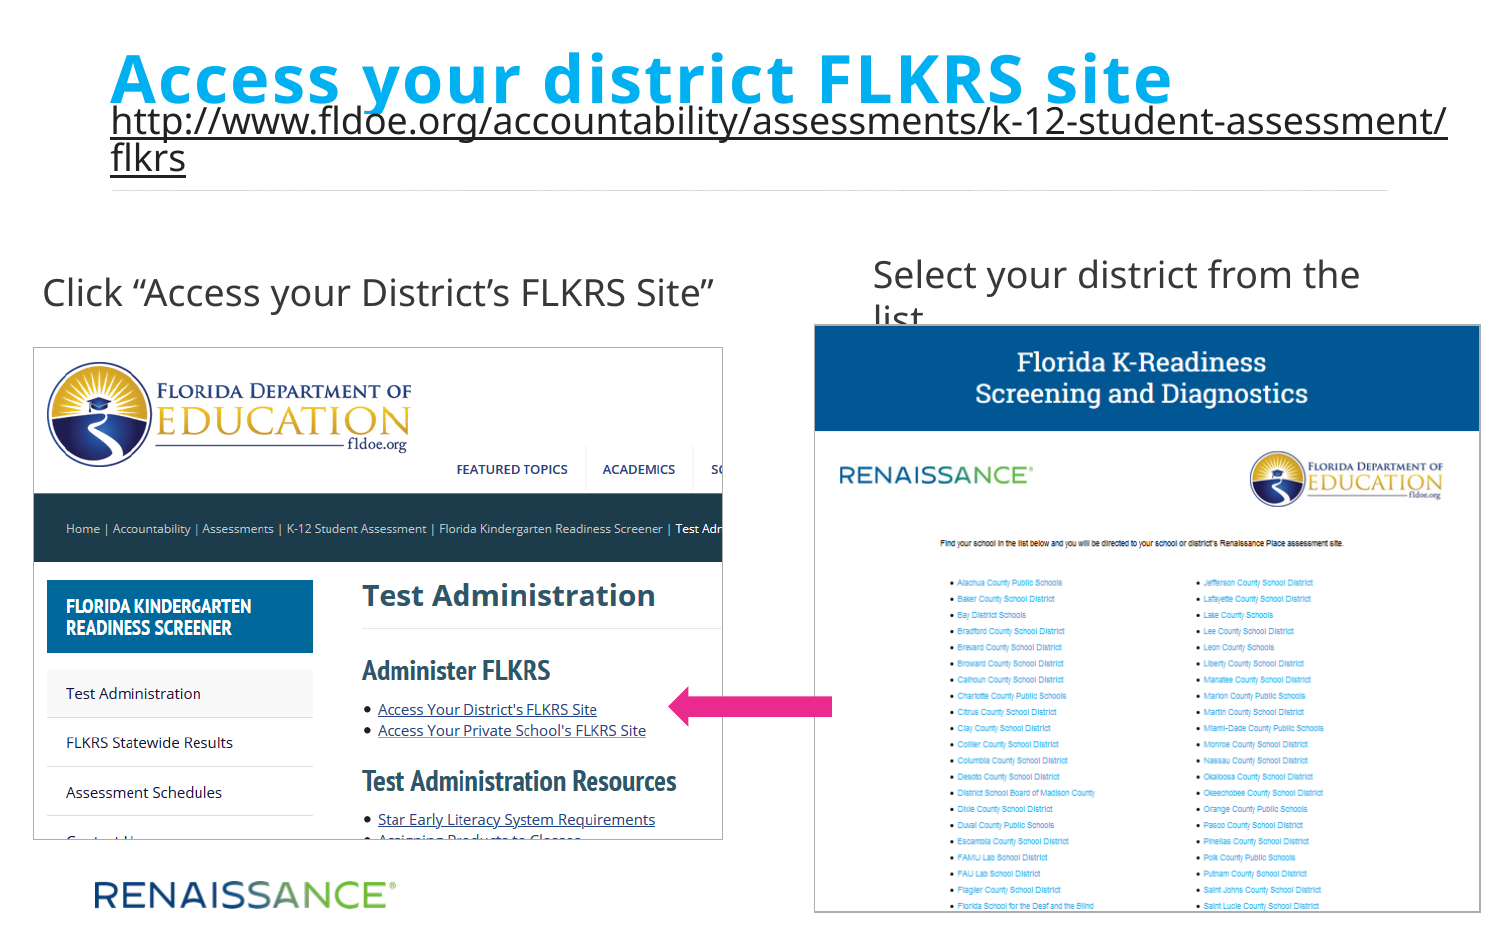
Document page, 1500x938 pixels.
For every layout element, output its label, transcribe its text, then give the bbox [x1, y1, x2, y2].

picture [815, 325, 1480, 912]
text_box Click “Access your District’s FLKRS Site” [27, 261, 750, 321]
text_box [728, 694, 809, 719]
title Access your district FLKRS site [95, 0, 1405, 114]
picture [33, 347, 723, 841]
picture [95, 881, 396, 909]
text_box Select your district from the list [858, 243, 1426, 323]
list http://www.fldoe.org/accountability/assessments/k-12-student-assessment/flkrs [95, 114, 1477, 176]
